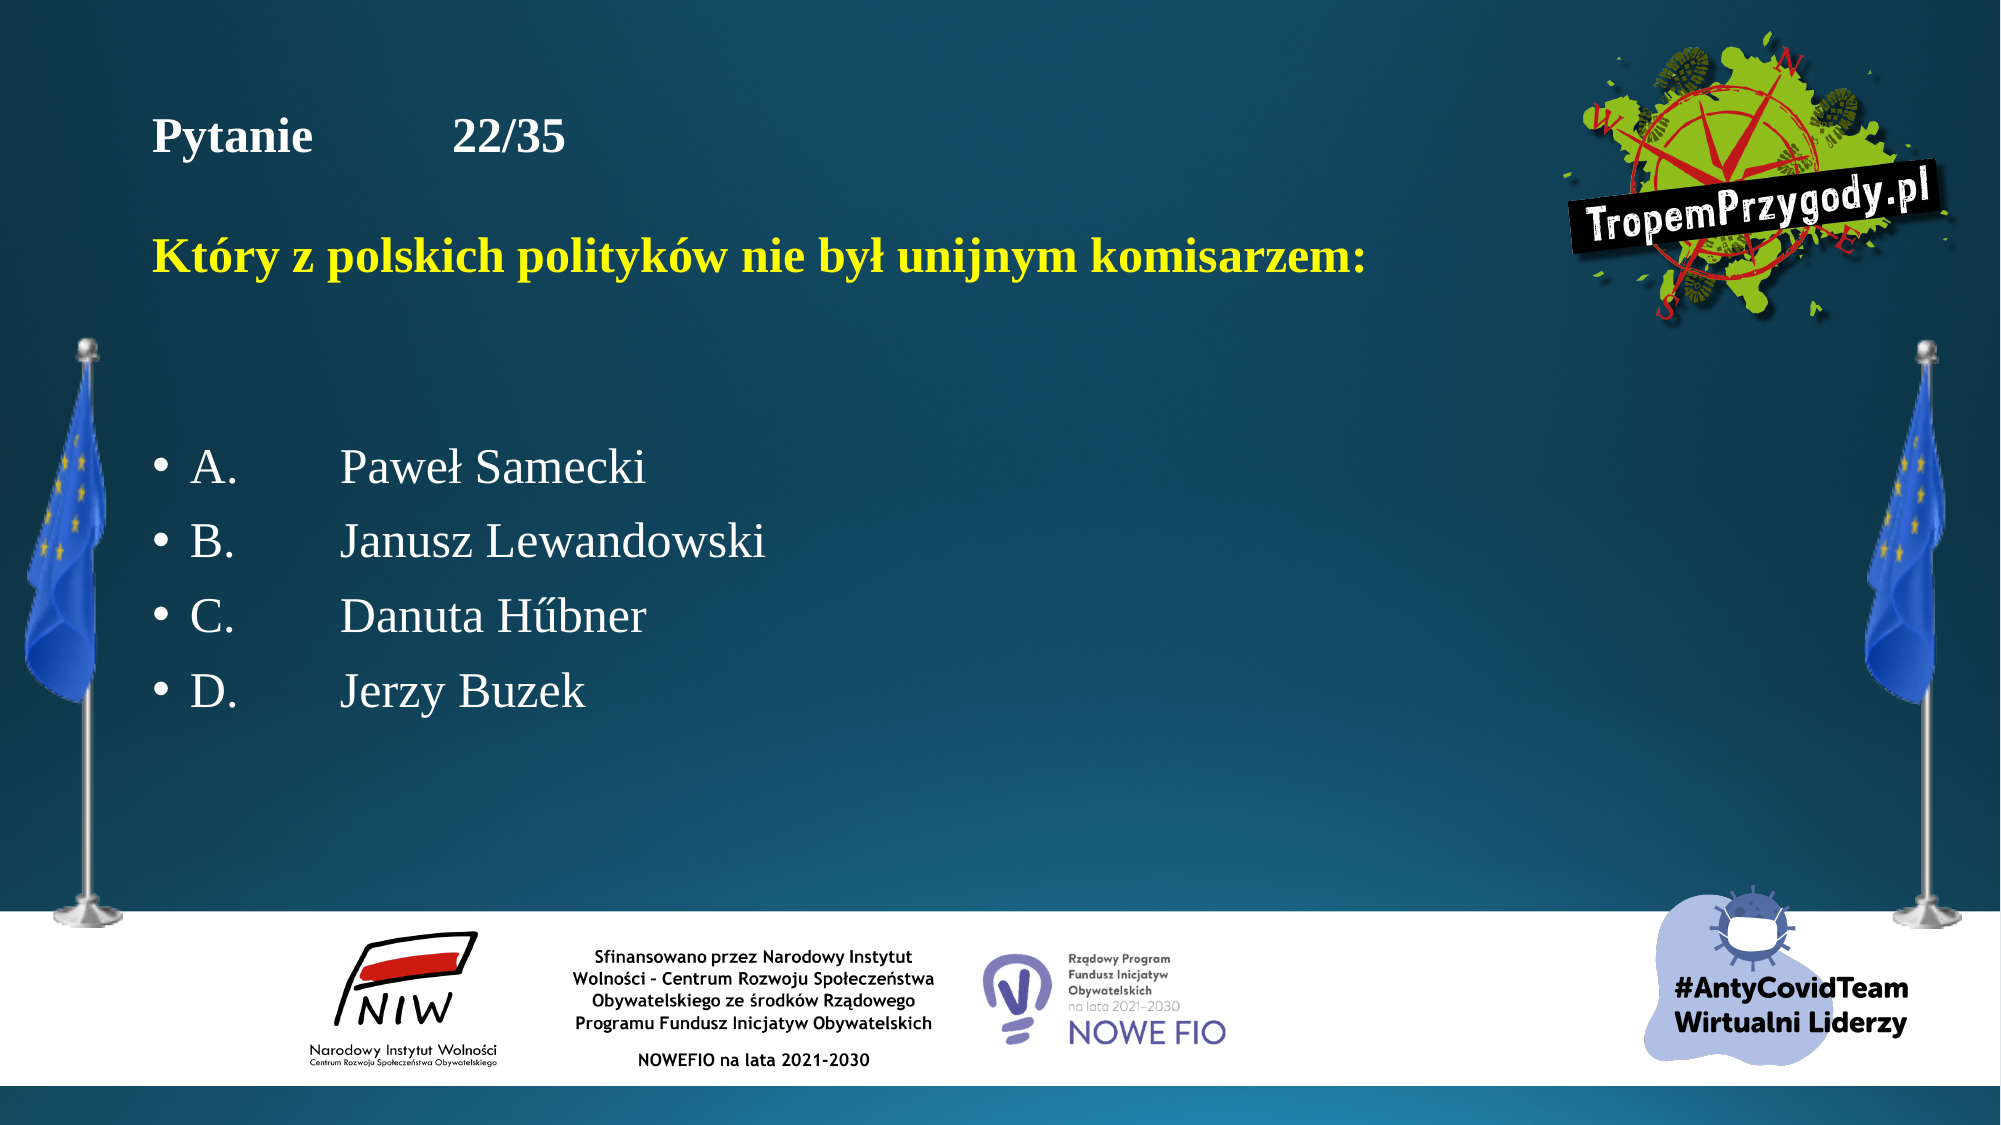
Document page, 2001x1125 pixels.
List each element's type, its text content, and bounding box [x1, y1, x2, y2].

title Pytanie 22/35 Który z polskich polityków nie był unijnym komisarzem: [137, 95, 1564, 416]
picture [0, 0, 2001, 1125]
list A. Paweł Samecki B. Janusz Lewandowski C. Danuta Hűbner D. Jerzy Buzek [137, 432, 1863, 887]
